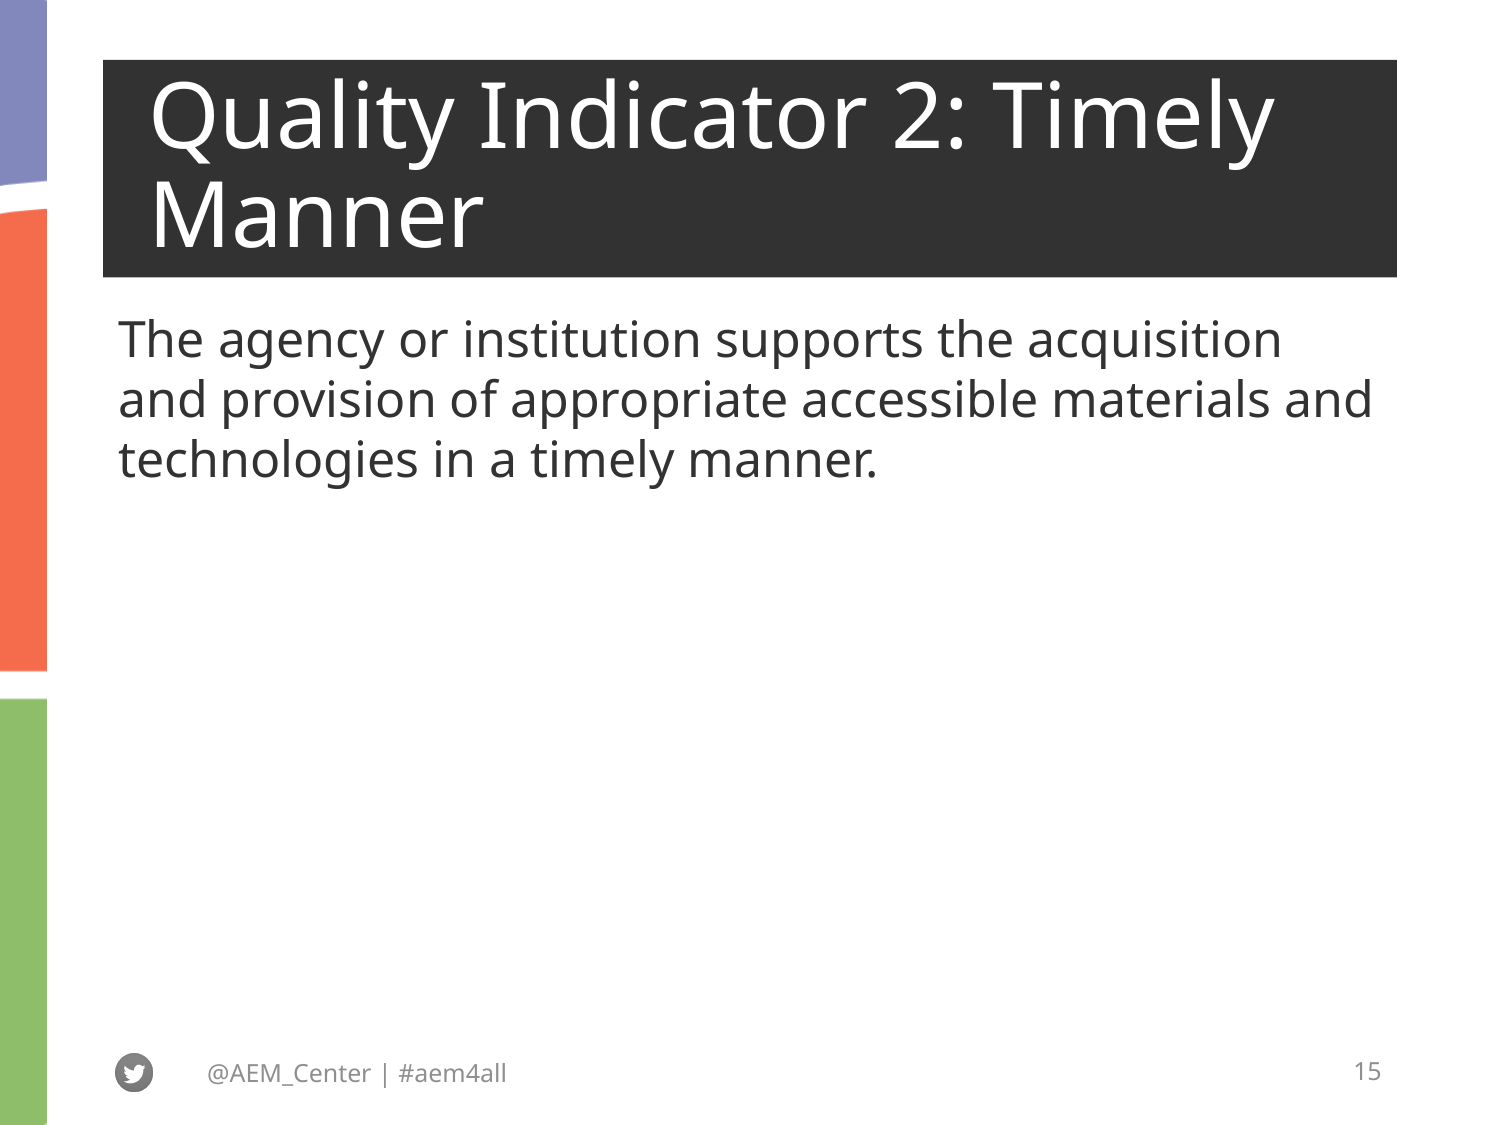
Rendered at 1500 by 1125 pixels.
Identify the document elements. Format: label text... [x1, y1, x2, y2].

slide_number 15 [1059, 1042, 1397, 1103]
slide_number @AEM_Center | #aem4all [192, 1042, 716, 1103]
picture [0, 0, 47, 1125]
title Quality Indicator 2: Timely Manner [103, 59, 1397, 278]
list The agency or institution supports the acquisition and provision of appropriate accessible materials and technologies in a timely manner. [103, 299, 1397, 1014]
